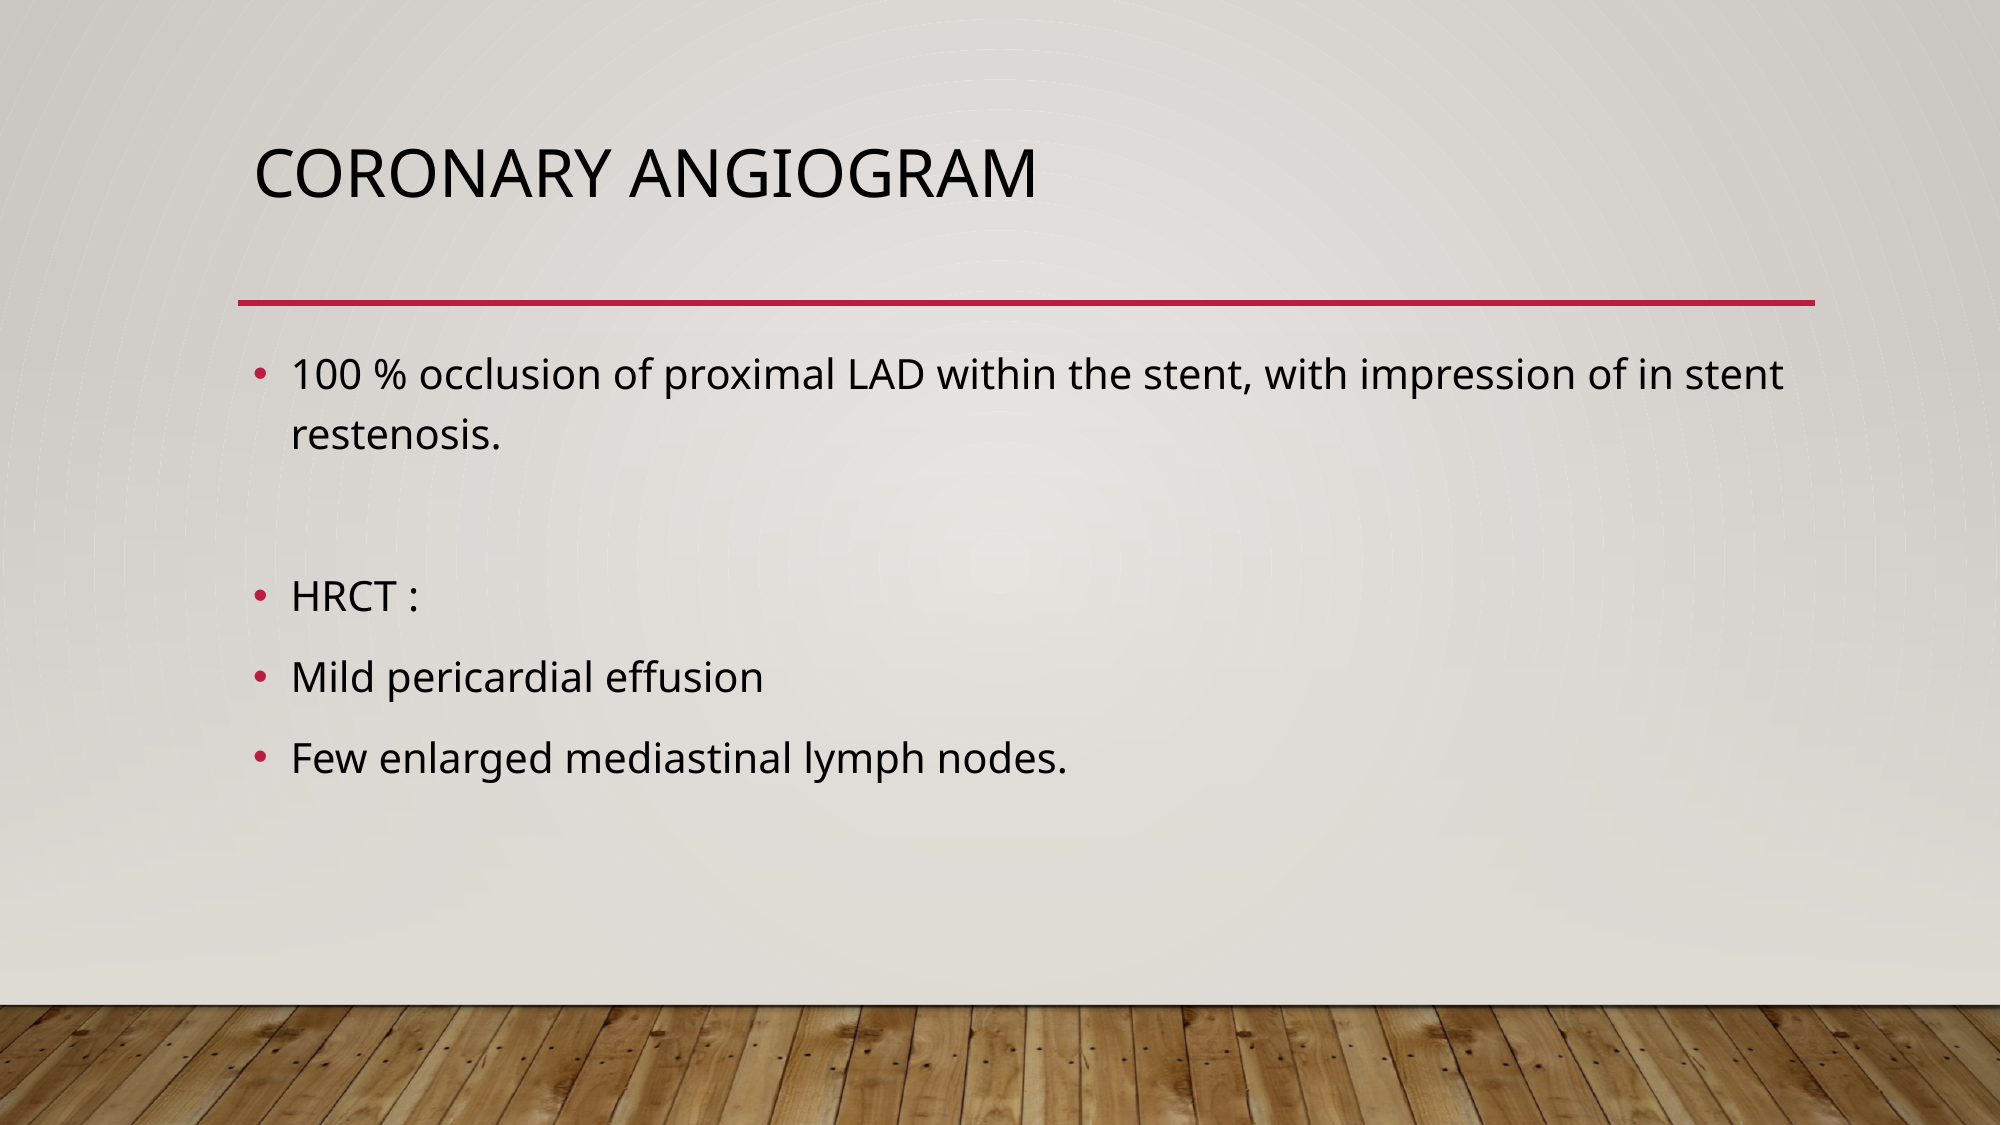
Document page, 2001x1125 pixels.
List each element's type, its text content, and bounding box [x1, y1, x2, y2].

list 100 % occlusion of proximal LAD within the stent, with impression of in stent restenosis. HRCT : Mild pericardial effusion Few enlarged mediastinal lymph nodes. [238, 330, 1814, 897]
title Coronary angiogram [238, 131, 1814, 305]
picture [0, 1005, 2000, 1125]
